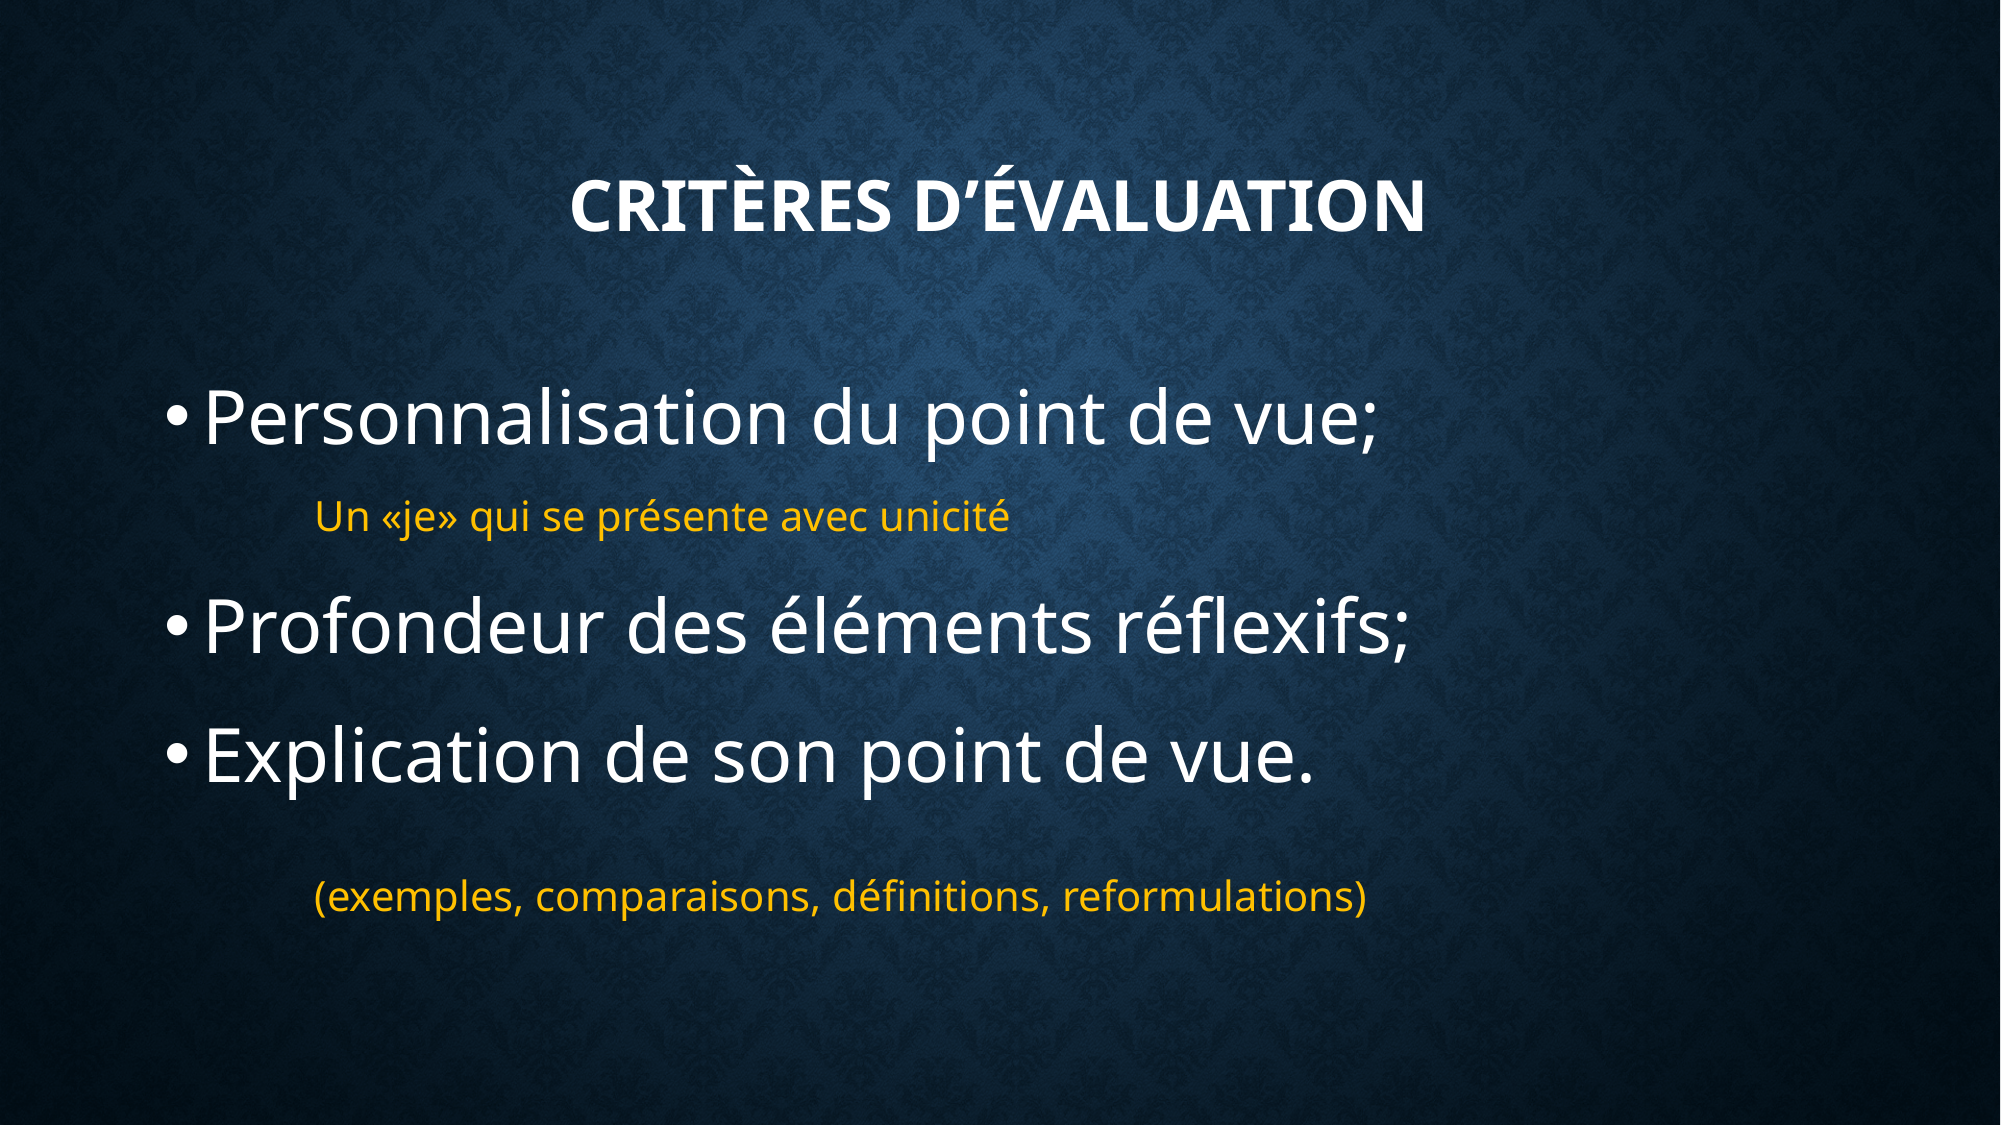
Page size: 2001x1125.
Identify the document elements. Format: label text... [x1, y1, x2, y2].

title Critères d’Évaluation [149, 99, 1849, 318]
list Personnalisation du point de vue; Un «je» qui se présente avec unicité Profondeur des éléments réflexifs; Explication de son point de vue. (exemples, comparaisons, définitions, reformulations) [149, 343, 1849, 950]
